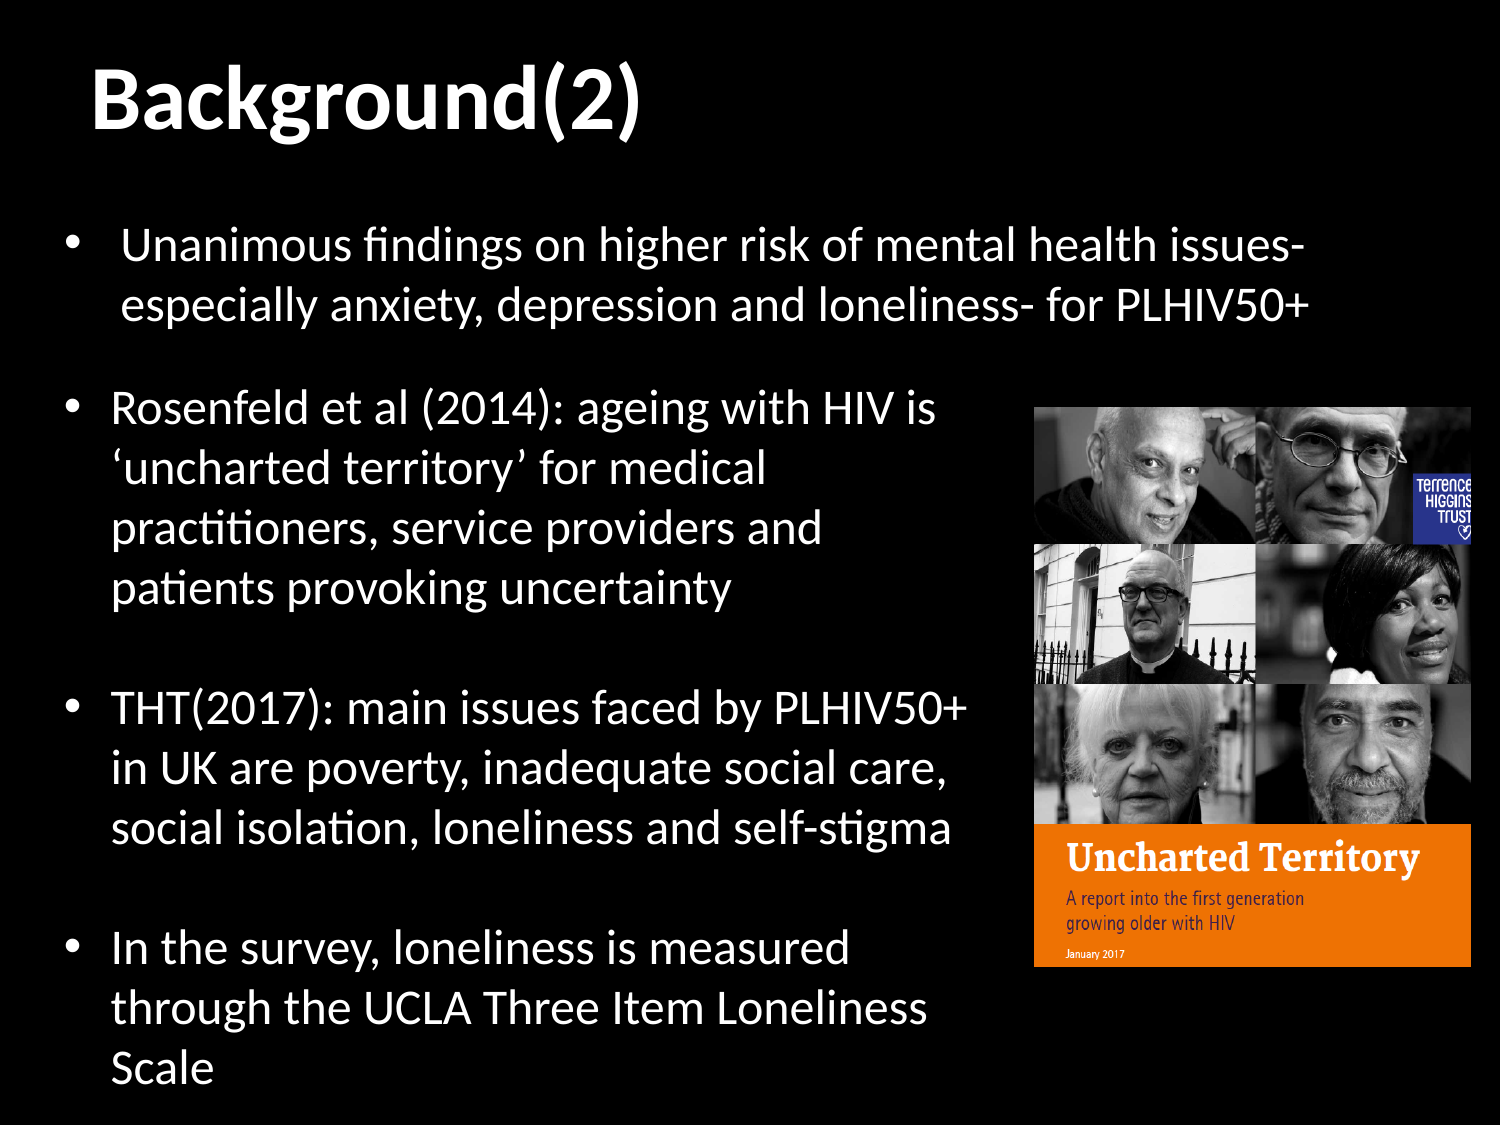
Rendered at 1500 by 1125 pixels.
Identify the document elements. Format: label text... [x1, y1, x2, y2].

list Unanimous findings on higher risk of mental health issues- especially anxiety, depression and loneliness- for PLHIV50+ [49, 203, 1471, 1063]
text_box Rosenfeld et al (2014): ageing with HIV is ‘uncharted territory’ for medical practitioners, service providers and patients provoking uncertainty THT(2017): main issues faced by PLHIV50+ in UK are poverty, inadequate social care, social isolation, loneliness and self-stigma In the survey, loneliness is measured through the UCLA Three Item Loneliness Scale [49, 367, 1014, 1103]
title Background(2) [75, 18, 1425, 167]
picture [1034, 407, 1471, 967]
